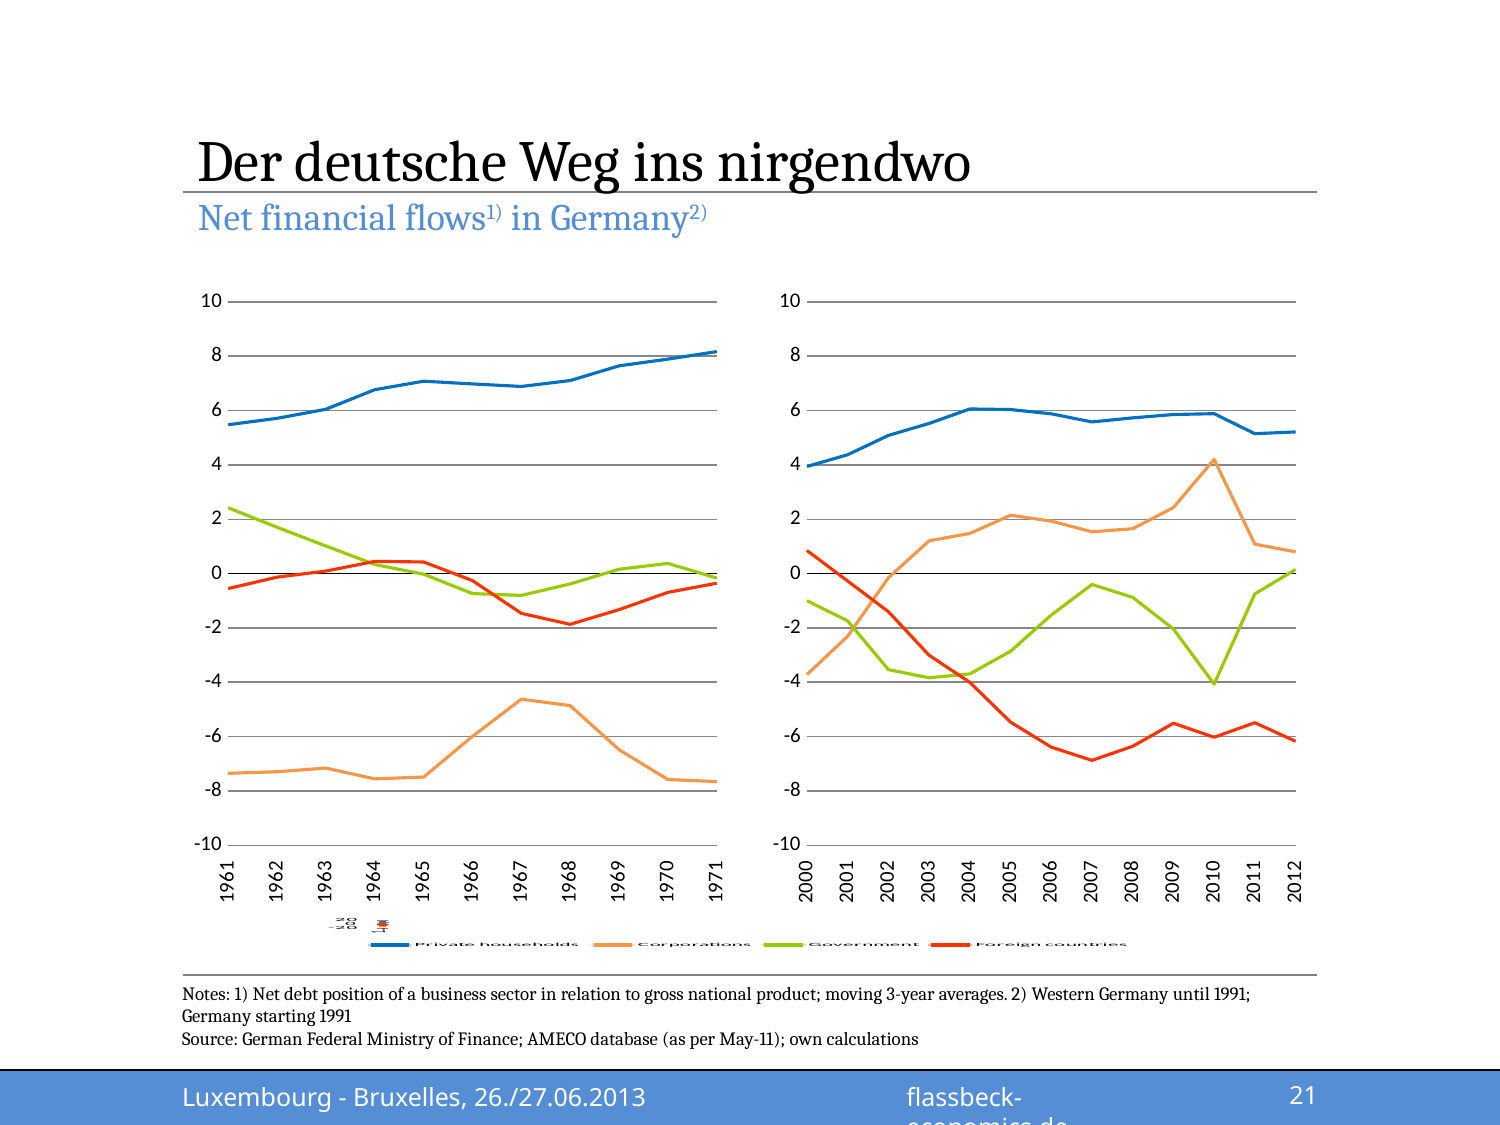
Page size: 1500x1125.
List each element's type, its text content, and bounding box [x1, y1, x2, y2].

list Notes: 1) Net debt position of a business sector in relation to gross national product; moving 3-year averages. 2) Western Germany until 1991; Germany starting 1991 Source: German Federal Ministry of Finance; AMECO database (as per May-11); own calculations [182, 975, 1318, 1035]
chart [761, 278, 1318, 917]
title Der deutsche Weg ins nirgendwo [182, 129, 1318, 187]
slide_number 21 [1234, 1074, 1318, 1120]
footer Luxembourg - Bruxelles, 26./27.06.2013 [182, 1074, 869, 1120]
subtitle Net financial flows1) in Germany2) [183, 192, 1317, 249]
chart [182, 278, 739, 917]
picture [312, 916, 1176, 953]
